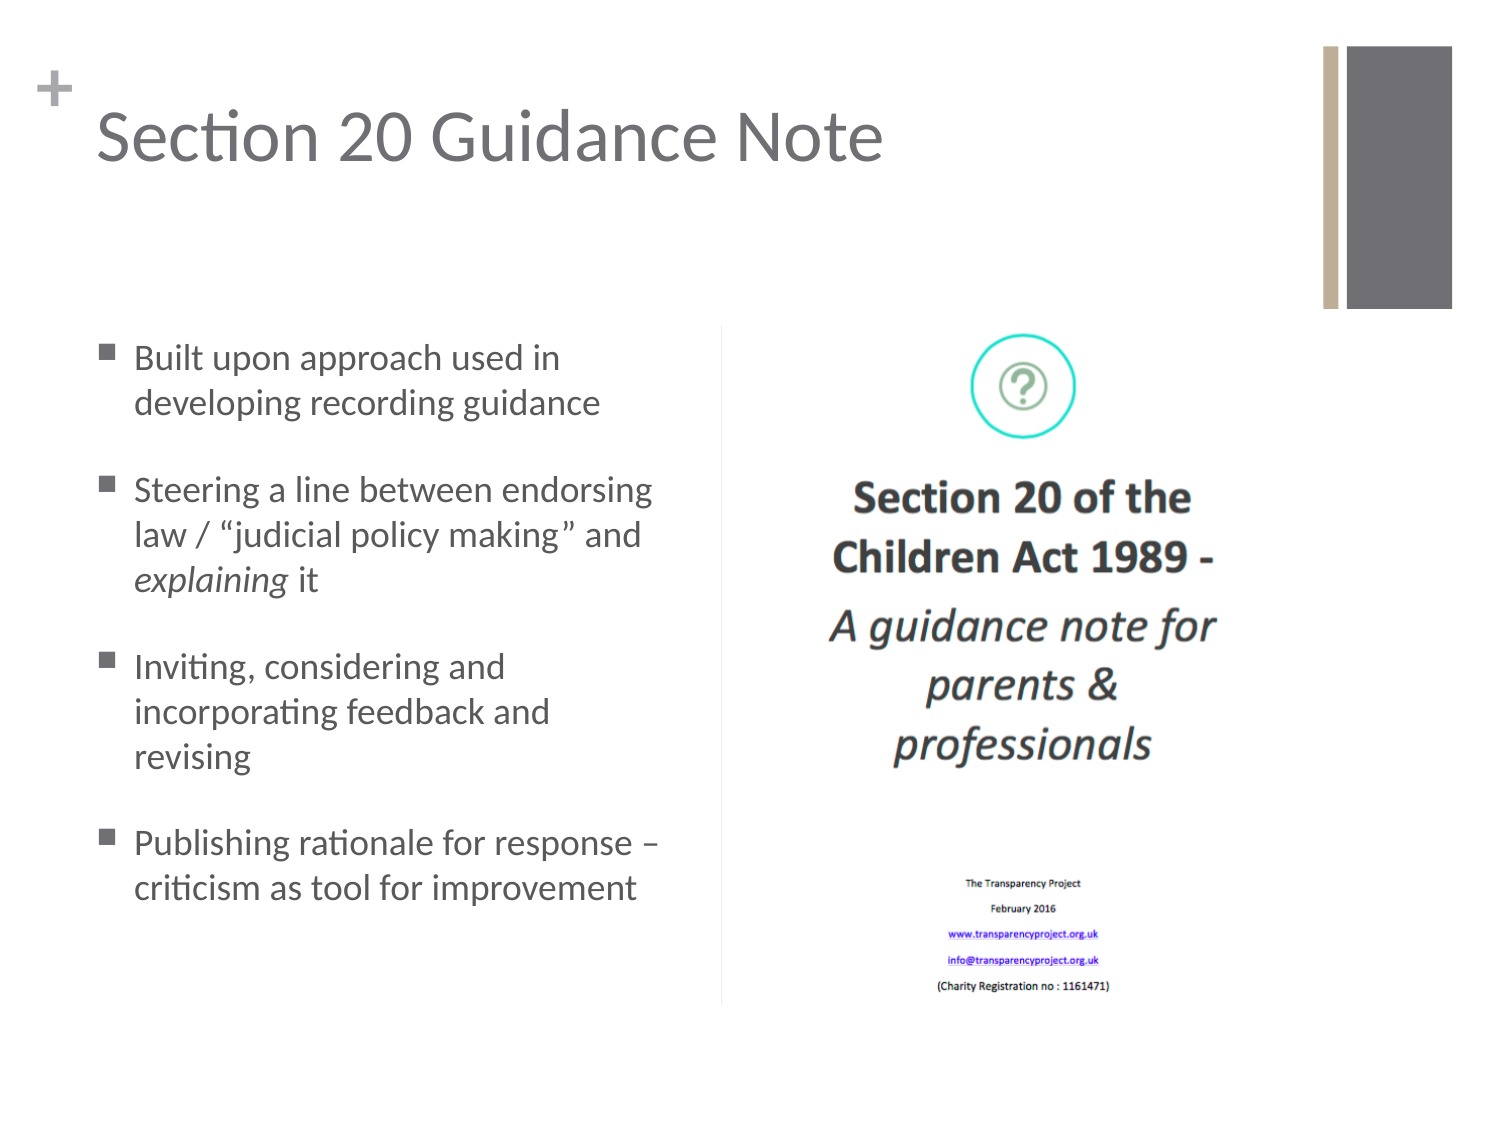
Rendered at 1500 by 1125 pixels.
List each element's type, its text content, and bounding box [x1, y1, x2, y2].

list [721, 325, 1323, 1006]
title Section 20 Guidance Note [81, 79, 1322, 263]
text_box Built upon approach used in developing recording guidance Steering a line between endorsing law / “judicial policy making” and explaining it Inviting, considering and incorporating feedback and revising Publishing rationale for response – criticism as tool for improvement [81, 325, 682, 1005]
